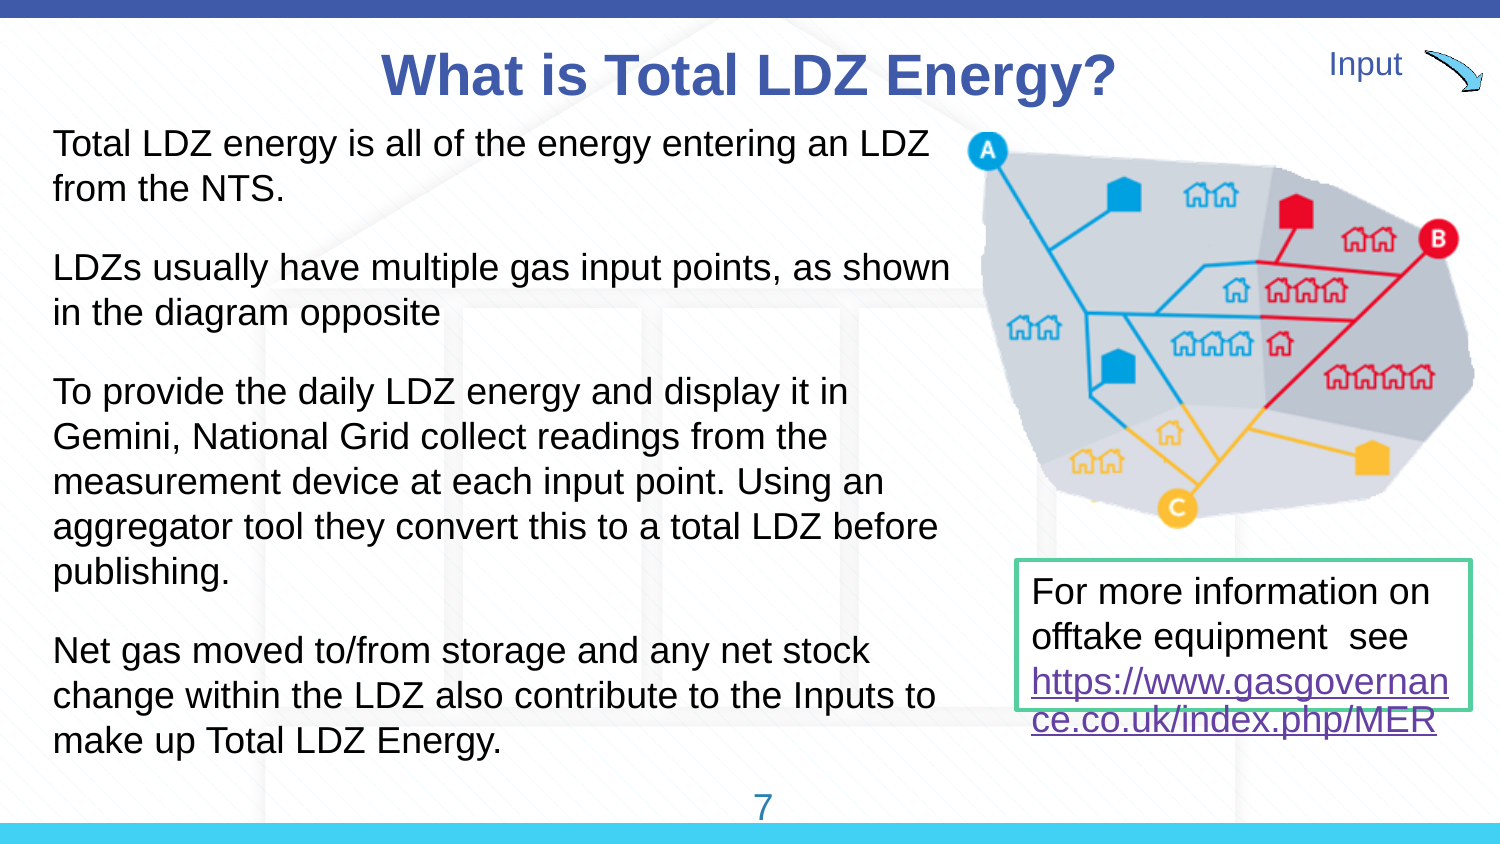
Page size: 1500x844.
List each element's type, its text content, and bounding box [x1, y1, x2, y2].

text_box 7 [738, 775, 786, 836]
picture [0, 0, 1500, 844]
list Total LDZ energy is all of the energy entering an LDZ from the NTS. LDZs usually have multiple gas input points, as shown in the diagram opposite To provide the daily LDZ energy and display it in Gemini, National Grid collect readings from the measurement device at each input point. Using an aggregator tool they convert this to a total LDZ before publishing. Net gas moved to/from storage and any net stock change within the LDZ also contribute to the Inputs to make up Total LDZ Energy. [37, 111, 975, 470]
text_box Input [1328, 42, 1438, 80]
text_box For more information on offtake equipment see https://www.gasgovernance.co.uk/index.php/MER [1014, 571, 1473, 712]
title What is Total LDZ Energy? [75, 20, 1425, 125]
